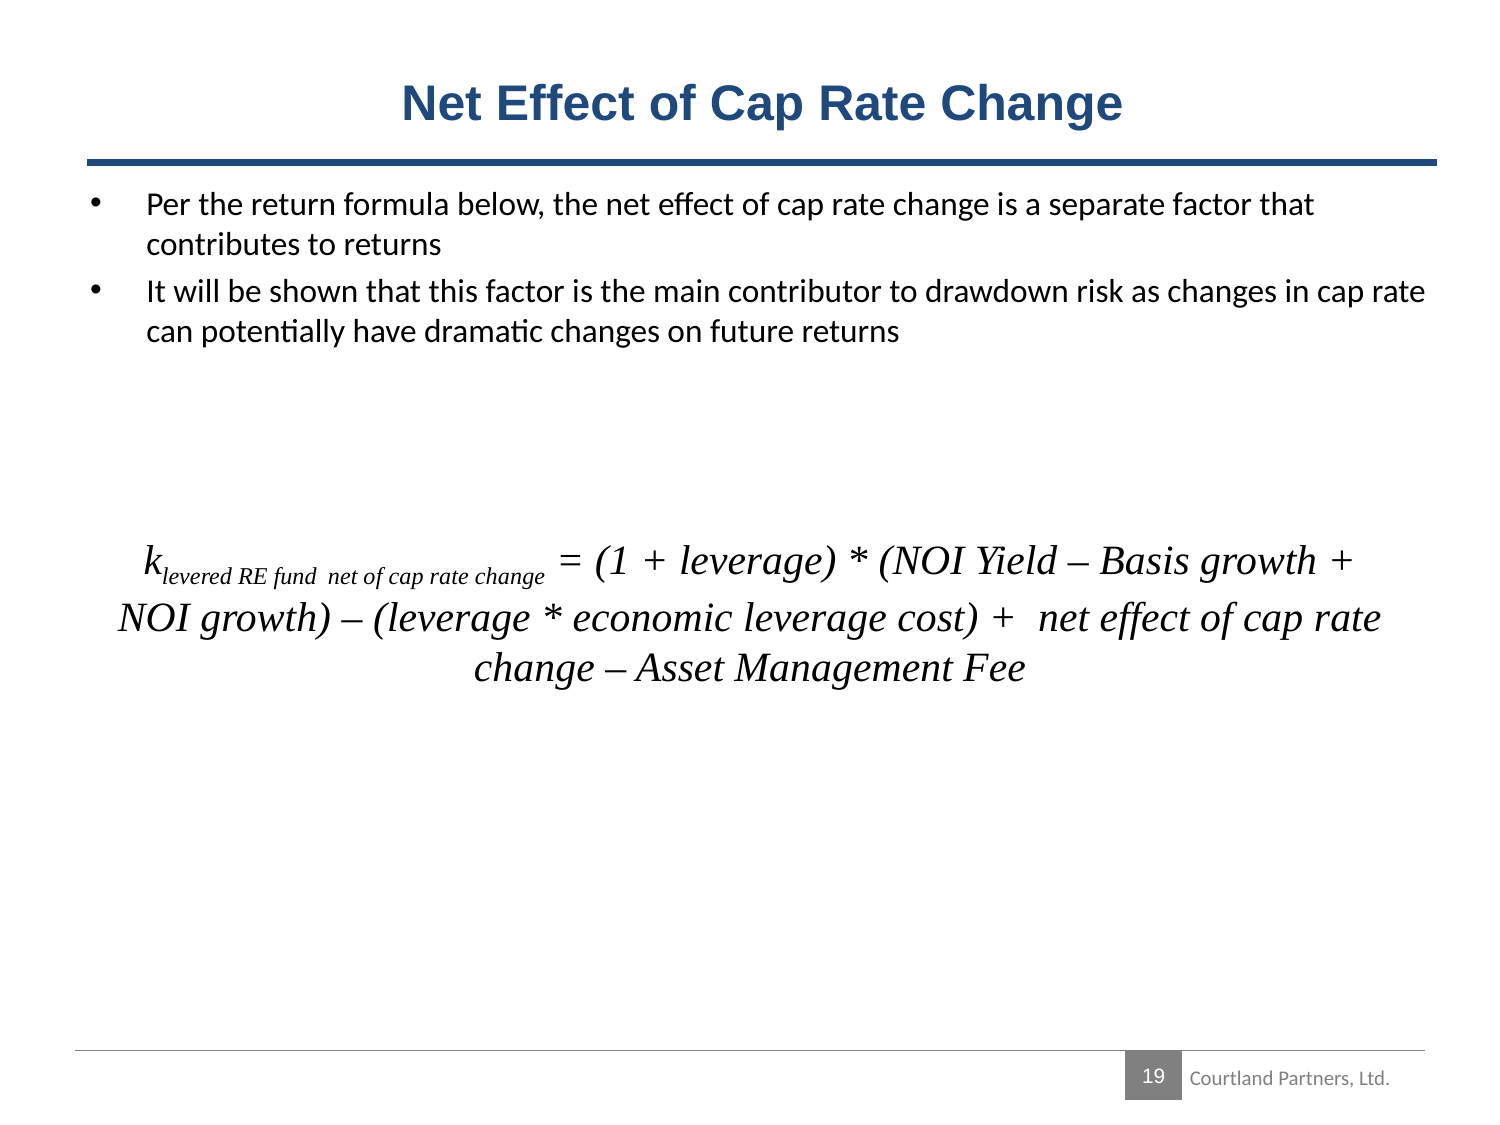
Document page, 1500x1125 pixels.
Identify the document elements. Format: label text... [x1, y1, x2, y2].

title Net Effect of Cap Rate Change [87, 50, 1438, 150]
text_box klevered RE fund net of cap rate change = (1 + leverage) * (NOI Yield – Basis growth + NOI growth) – (leverage * economic leverage cost) + net effect of cap rate change – Asset Management Fee [87, 525, 1413, 697]
list Per the return formula below, the net effect of cap rate change is a separate factor that contributes to returns It will be shown that this factor is the main contributor to drawdown risk as changes in cap rate can potentially have dramatic changes on future returns [75, 174, 1463, 375]
